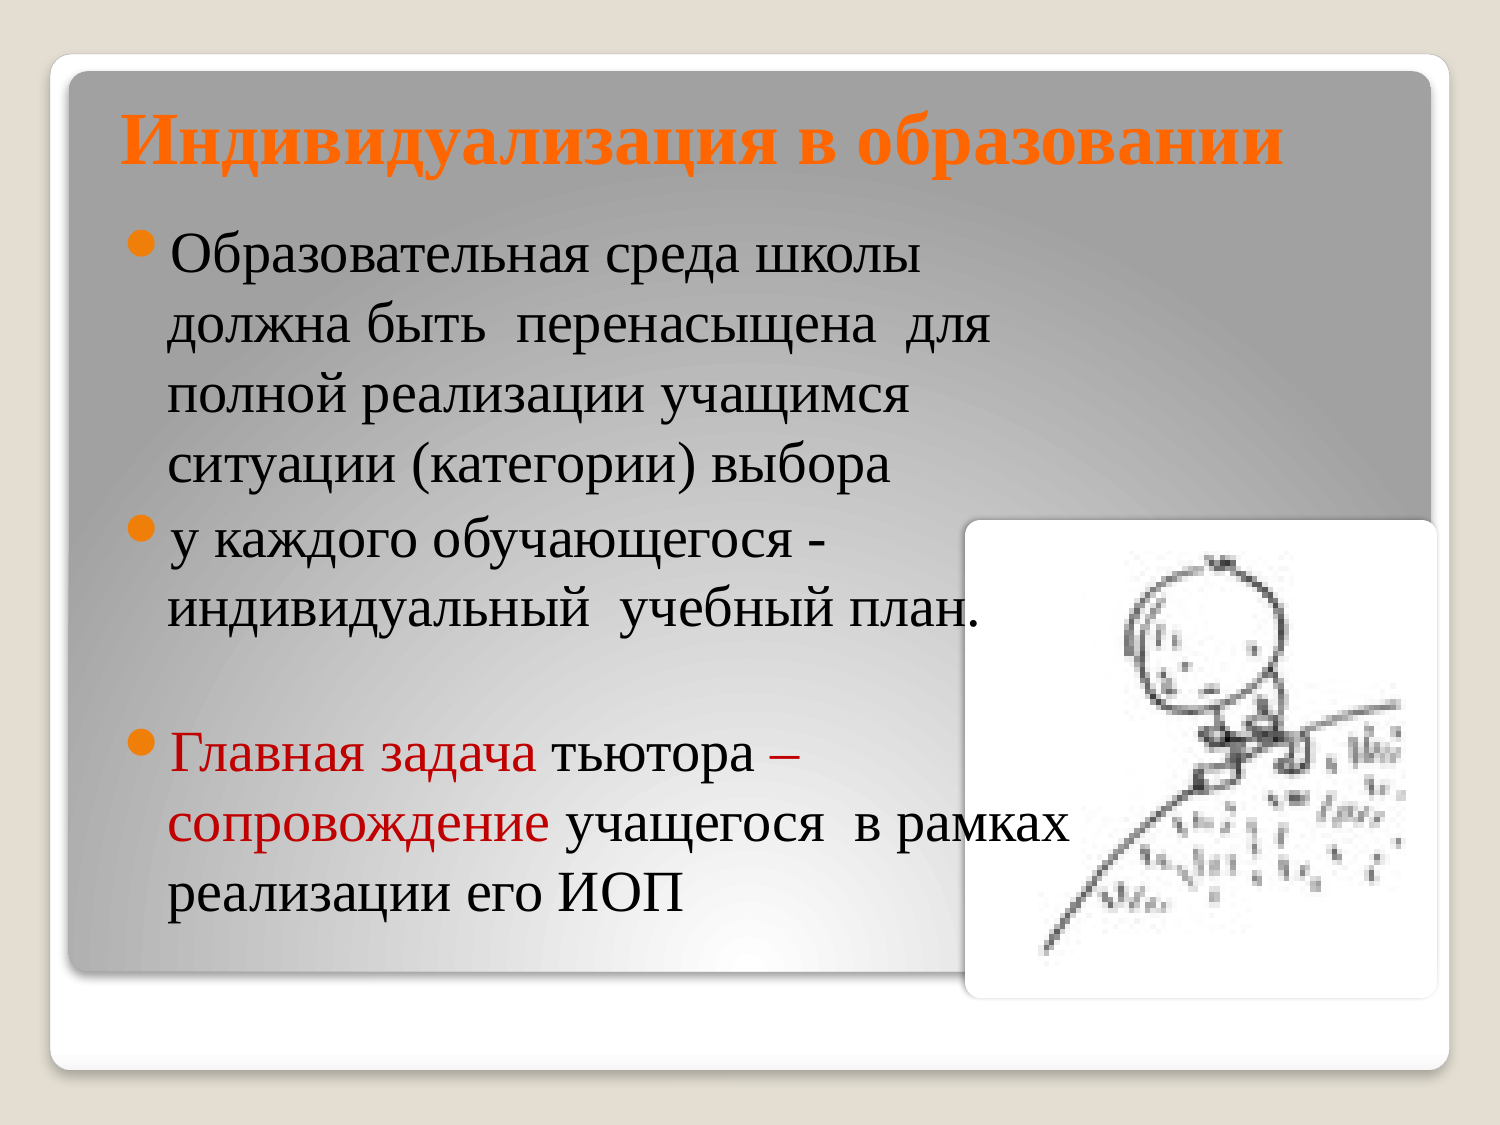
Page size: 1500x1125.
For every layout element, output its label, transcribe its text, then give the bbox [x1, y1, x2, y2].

title Индивидуализация в образовании [105, 82, 1418, 188]
picture [995, 550, 1407, 967]
list Образовательная среда школы должна быть перенасыщена для полной реализации учащимся ситуации (категории) выбора у каждого обучающегося -индивидуальный учебный план. Главная задача тьютора – сопровождение учащегося в рамках реализации его ИОП [93, 199, 1088, 950]
